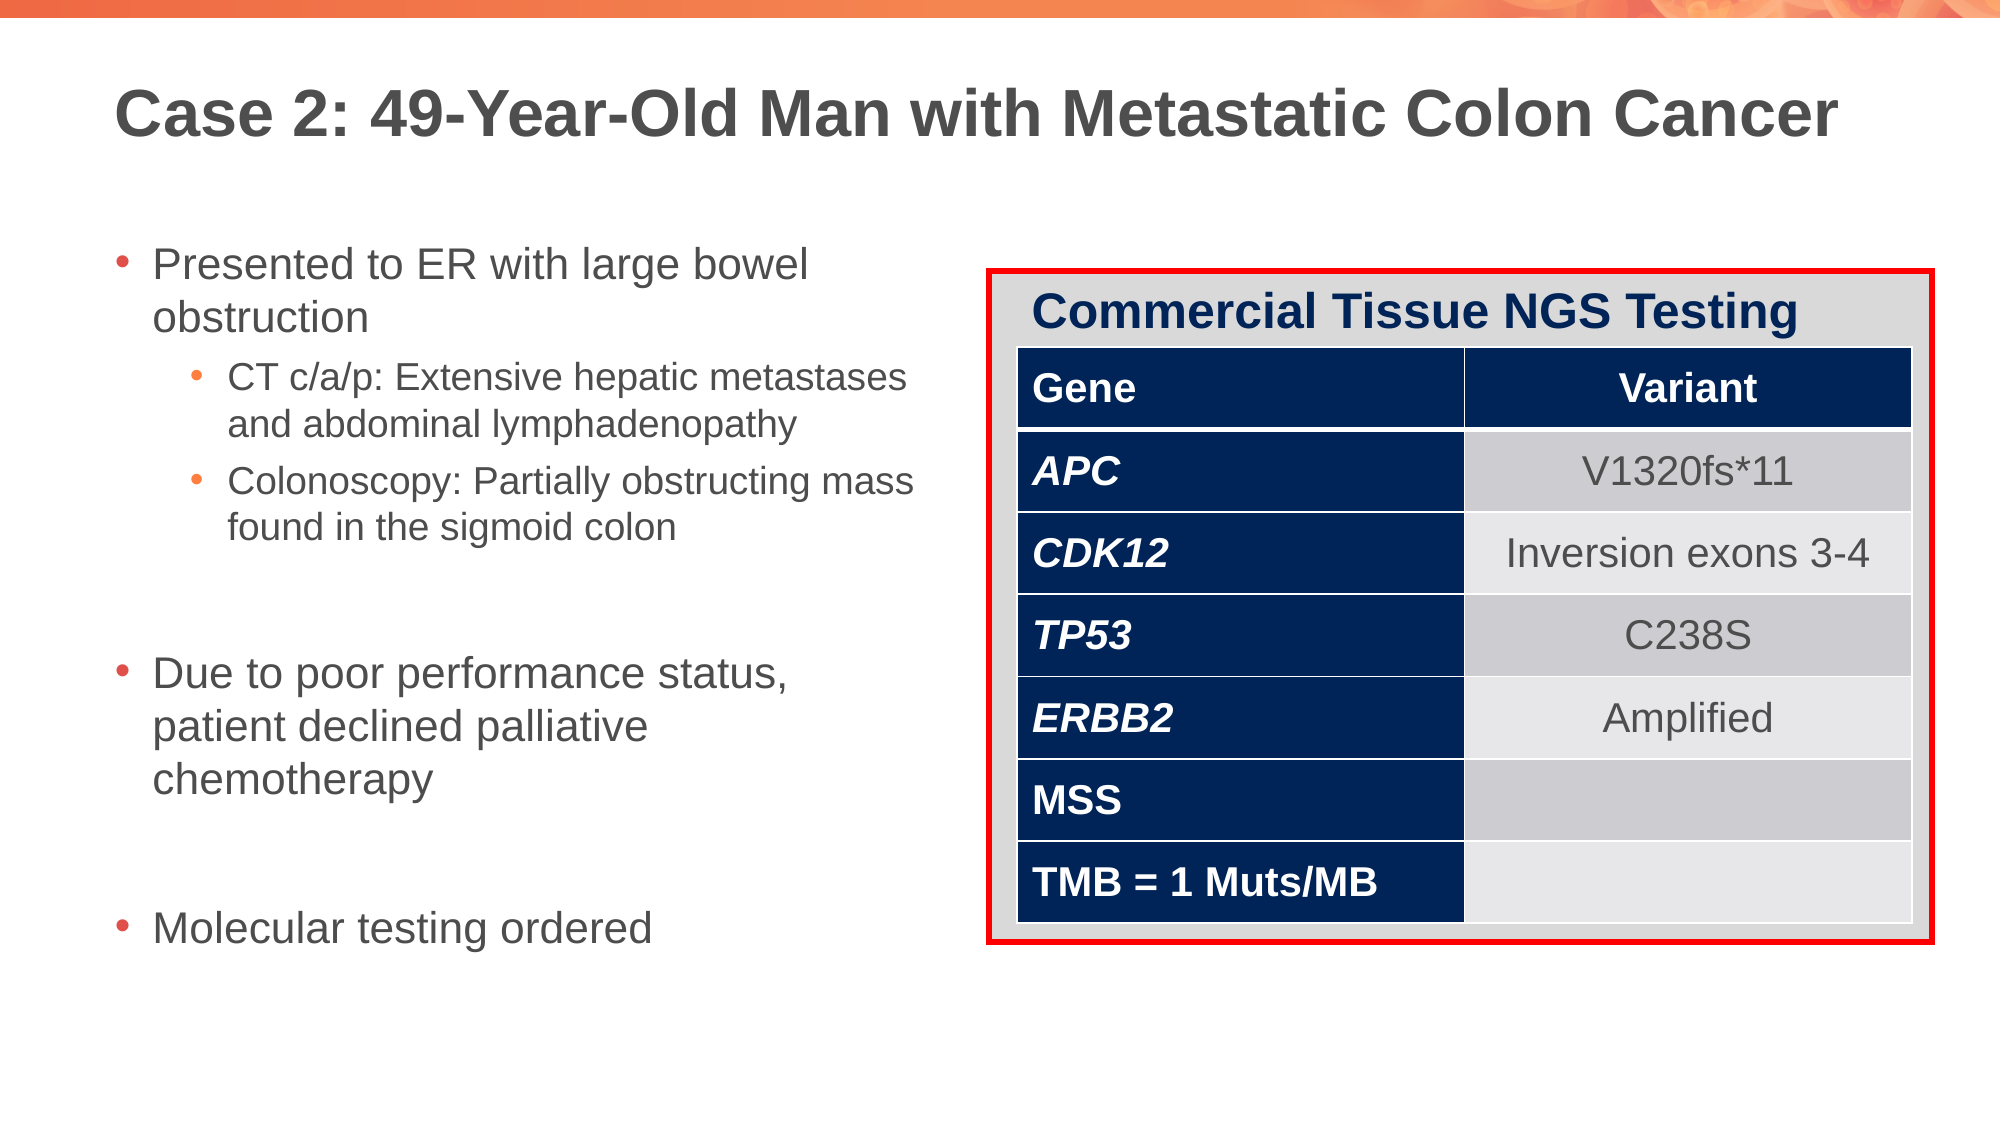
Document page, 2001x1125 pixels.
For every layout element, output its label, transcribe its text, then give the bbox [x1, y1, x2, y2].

list Presented to ER with large bowel obstruction CT c/a/p: Extensive hepatic metastases and abdominal lymphadenopathy Colonoscopy: Partially obstructing mass found in the sigmoid colon Due to poor performance status, patient declined palliative chemotherapy Molecular testing ordered [99, 176, 944, 1011]
table_cell V1320fs*11 [1465, 432, 1911, 511]
table_cell Inversion exons 3-4 [1465, 513, 1911, 593]
picture [0, 0, 2000, 18]
text_box [989, 271, 1932, 943]
text_box Commercial Tissue NGS Testing [1016, 271, 1964, 347]
table_cell CDK12 [1018, 513, 1464, 593]
table_cell TMB = 1 Muts/MB [1018, 842, 1464, 922]
table_cell ERBB2 [1018, 677, 1464, 758]
table_cell MSS [1018, 760, 1464, 840]
table_cell C238S [1465, 595, 1911, 676]
table_header Variant [1465, 348, 1911, 427]
table_cell [1465, 842, 1911, 922]
table_cell Amplified [1465, 677, 1911, 758]
table_header Gene [1018, 348, 1464, 427]
table_cell [1465, 760, 1911, 840]
table_cell TP53 [1018, 595, 1464, 676]
table_cell APC [1018, 432, 1464, 511]
title Case 2: 49-Year-Old Man with Metastatic Colon Cancer [99, 15, 1900, 204]
